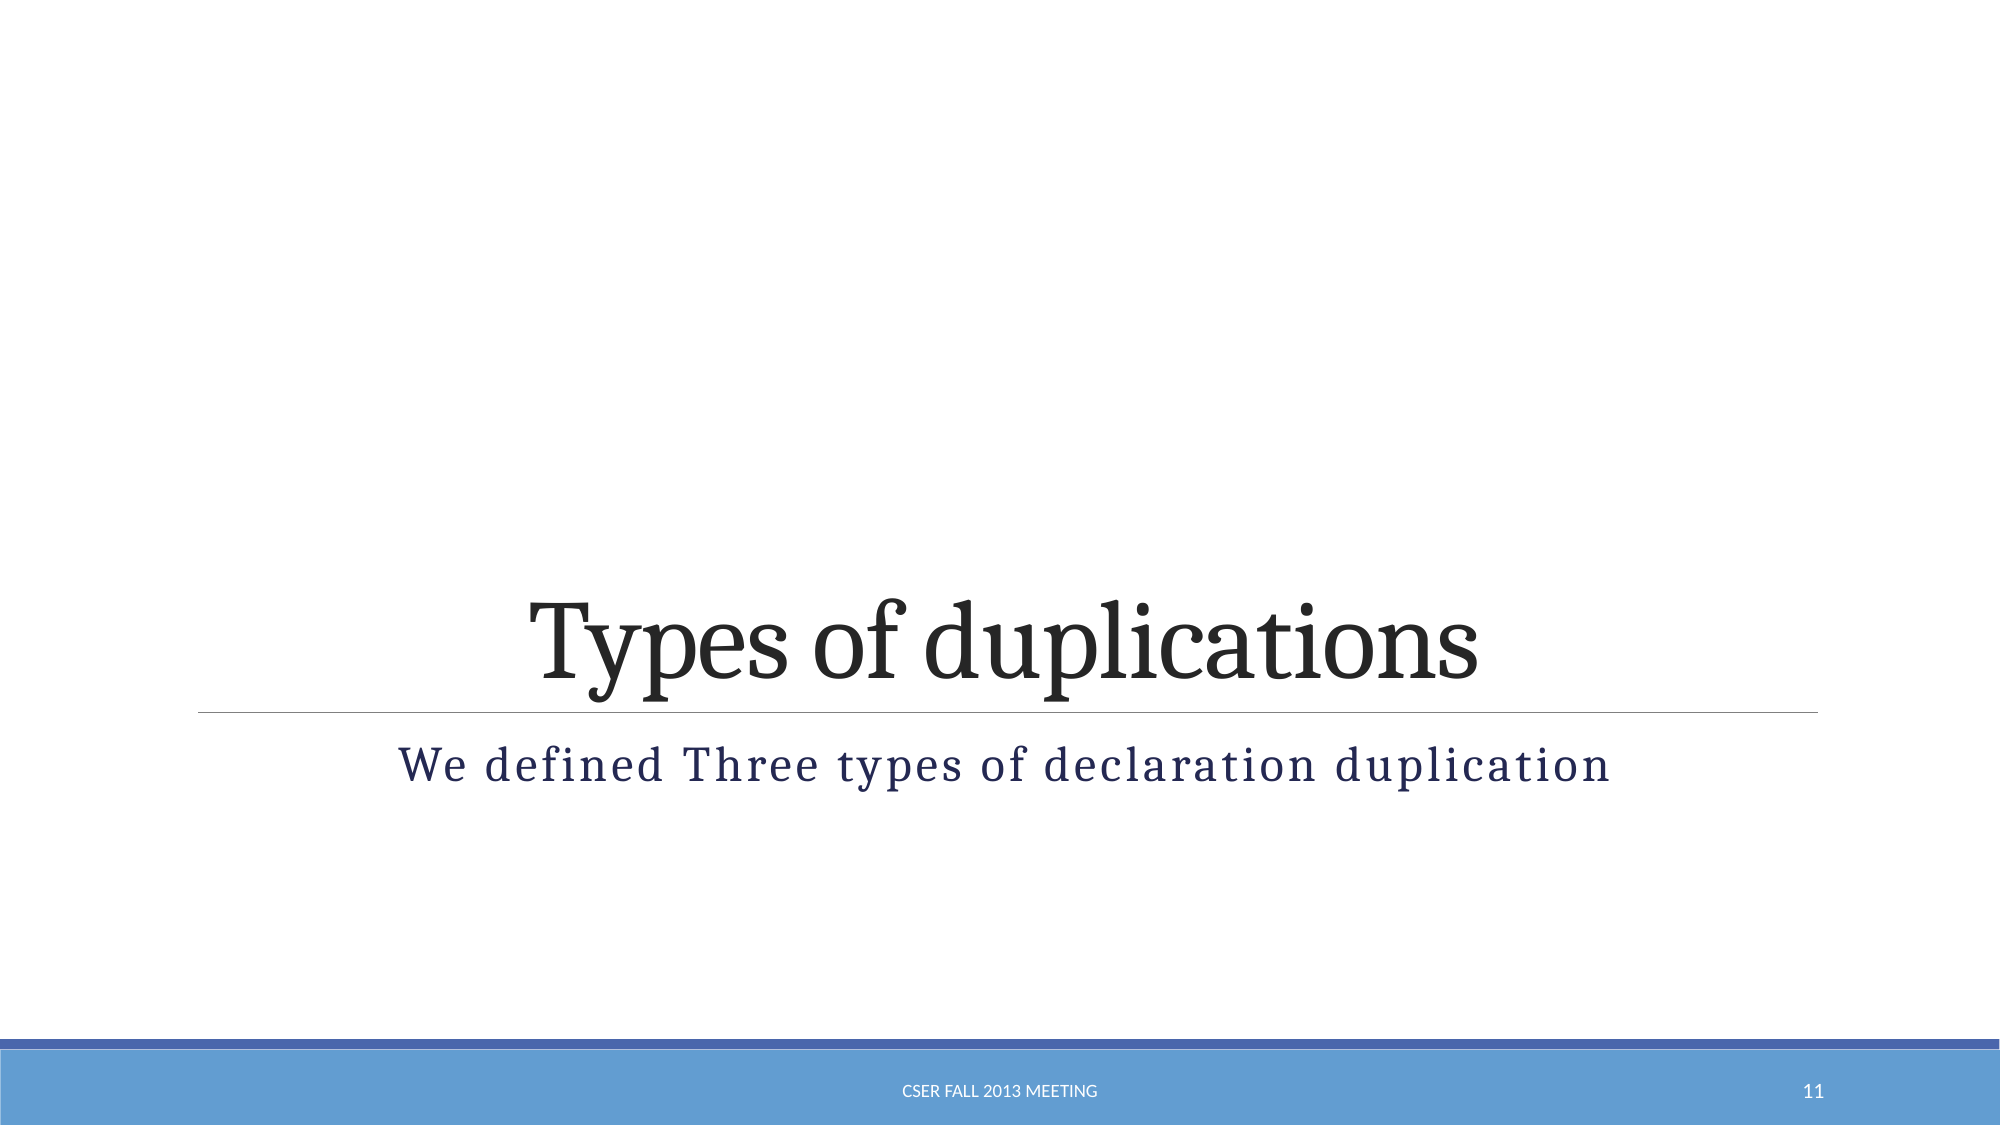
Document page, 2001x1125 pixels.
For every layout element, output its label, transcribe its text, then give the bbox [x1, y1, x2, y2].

list We defined Three types of declaration duplication [180, 730, 1830, 918]
title Types of duplications [180, 124, 1830, 710]
slide_number 11 [1624, 1059, 1840, 1120]
footer CSER Fall 2013 Meeting [604, 1059, 1396, 1120]
